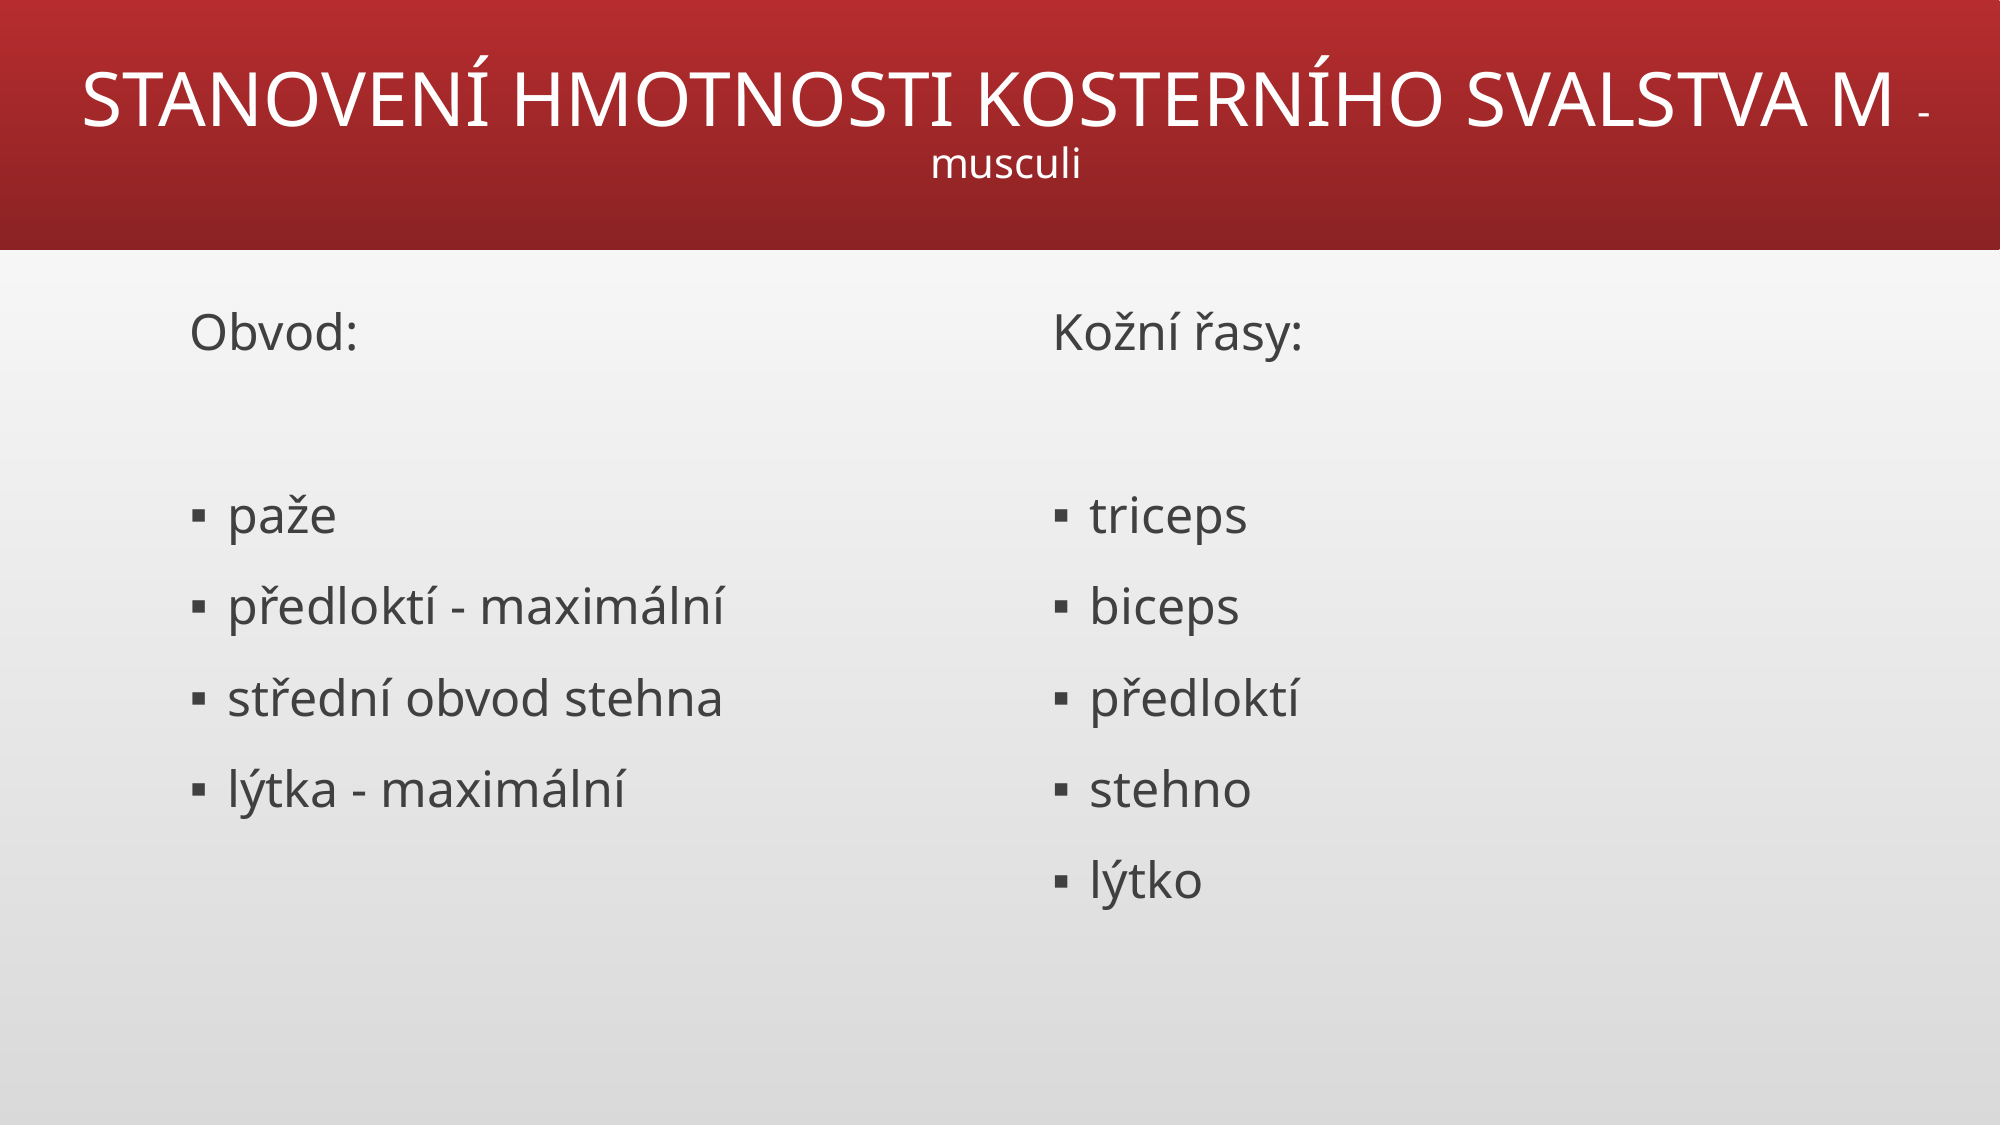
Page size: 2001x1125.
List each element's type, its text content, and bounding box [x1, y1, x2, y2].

list Obvod: paže předloktí - maximální střední obvod stehna lýtka - maximální [174, 299, 963, 1050]
title STANOVENÍ HMOTNOSTI KOSTERNÍHO SVALSTVA M - musculi [43, 16, 1969, 234]
list Kožní řasy: triceps biceps předloktí stehno lýtko [1037, 299, 1825, 1050]
